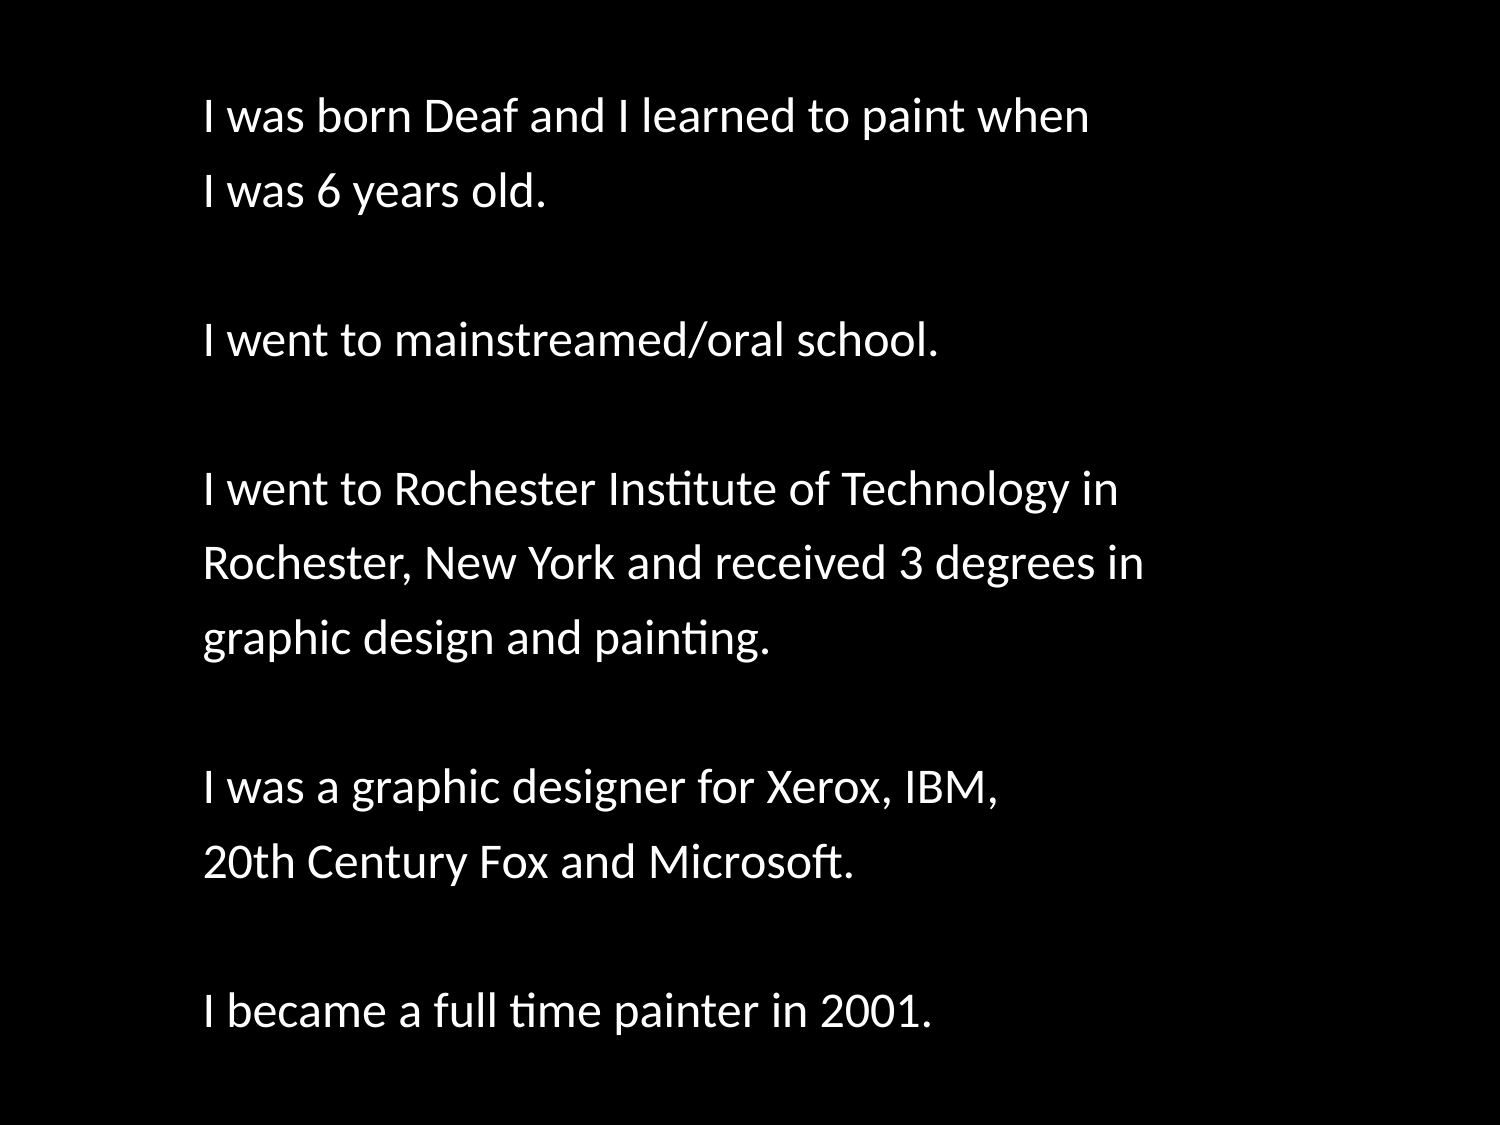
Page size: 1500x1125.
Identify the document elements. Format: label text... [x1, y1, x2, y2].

text_box I was born Deaf and I learned to paint when I was 6 years old. I went to mainstreamed/oral school. I went to Rochester Institute of Technology in Rochester, New York and received 3 degrees in graphic design and painting. I was a graphic designer for Xerox, IBM, 20th Century Fox and Microsoft. I became a full time painter in 2001. [187, 74, 1363, 888]
